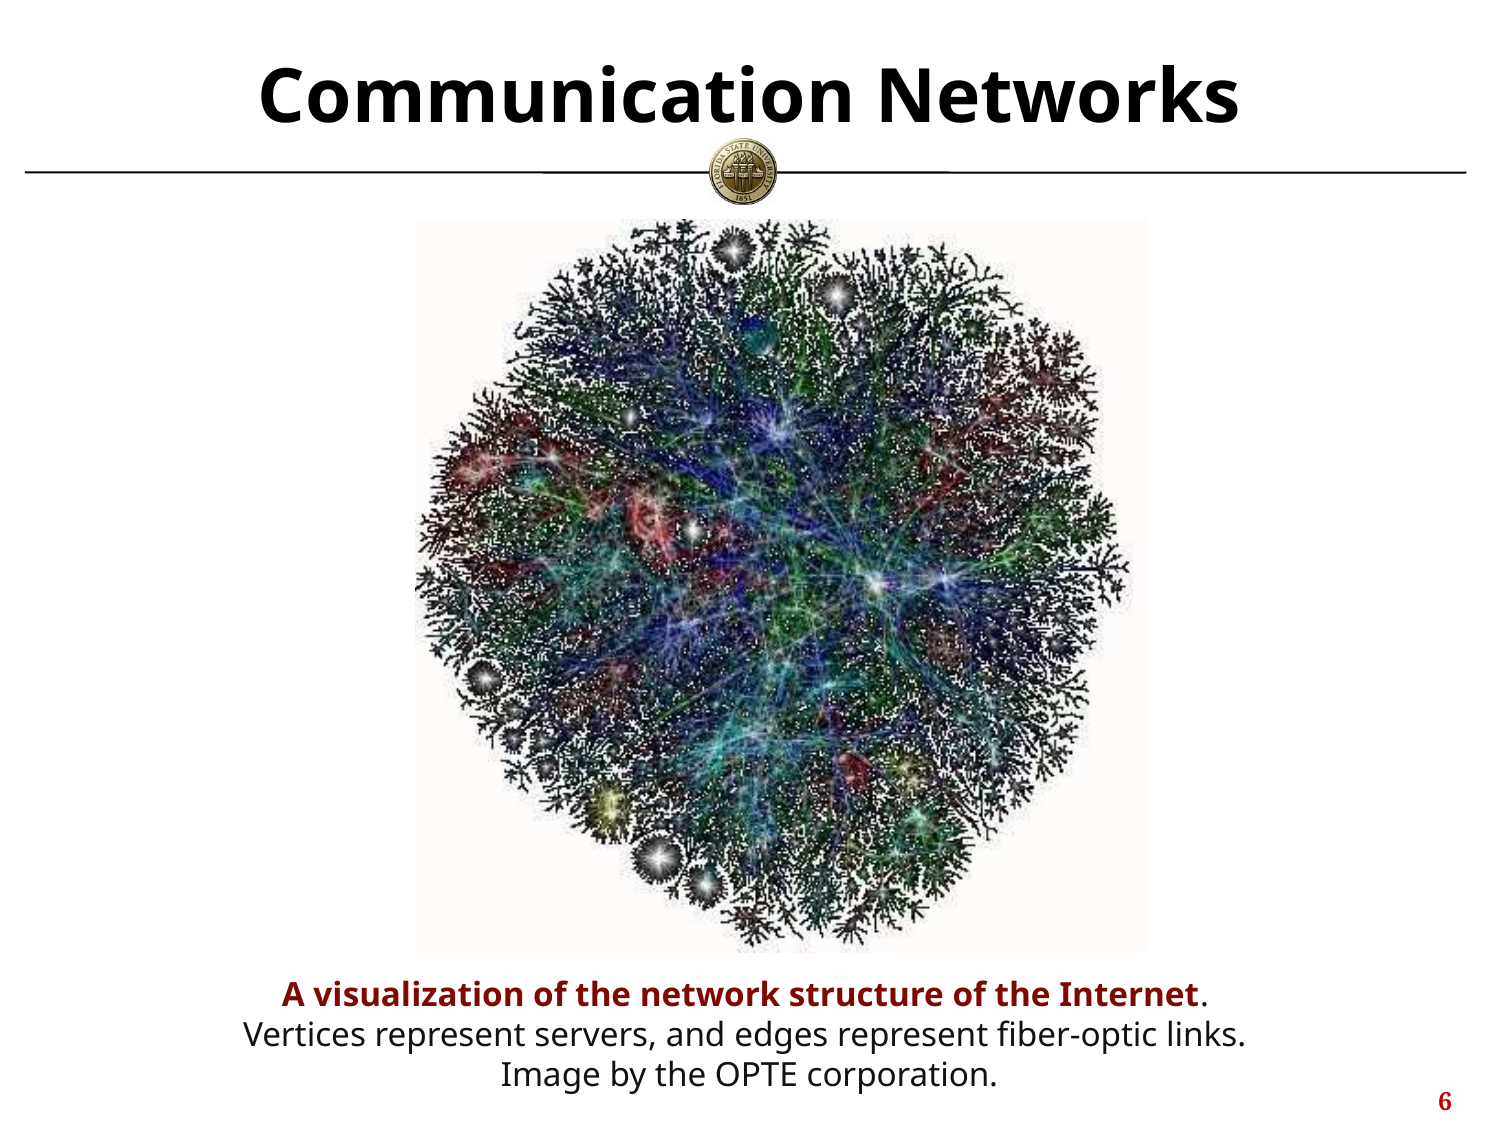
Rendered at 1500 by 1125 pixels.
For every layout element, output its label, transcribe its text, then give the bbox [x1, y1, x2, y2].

picture [414, 219, 1148, 953]
picture [709, 173, 777, 205]
slide_number 5 [1423, 1078, 1500, 1125]
title Communication Networks [75, 11, 1425, 173]
text_box A visualization of the network structure of the Internet. Vertices represent servers, and edges represent fiber-optic links. Image by the OPTE corporation. [228, 966, 1272, 1101]
